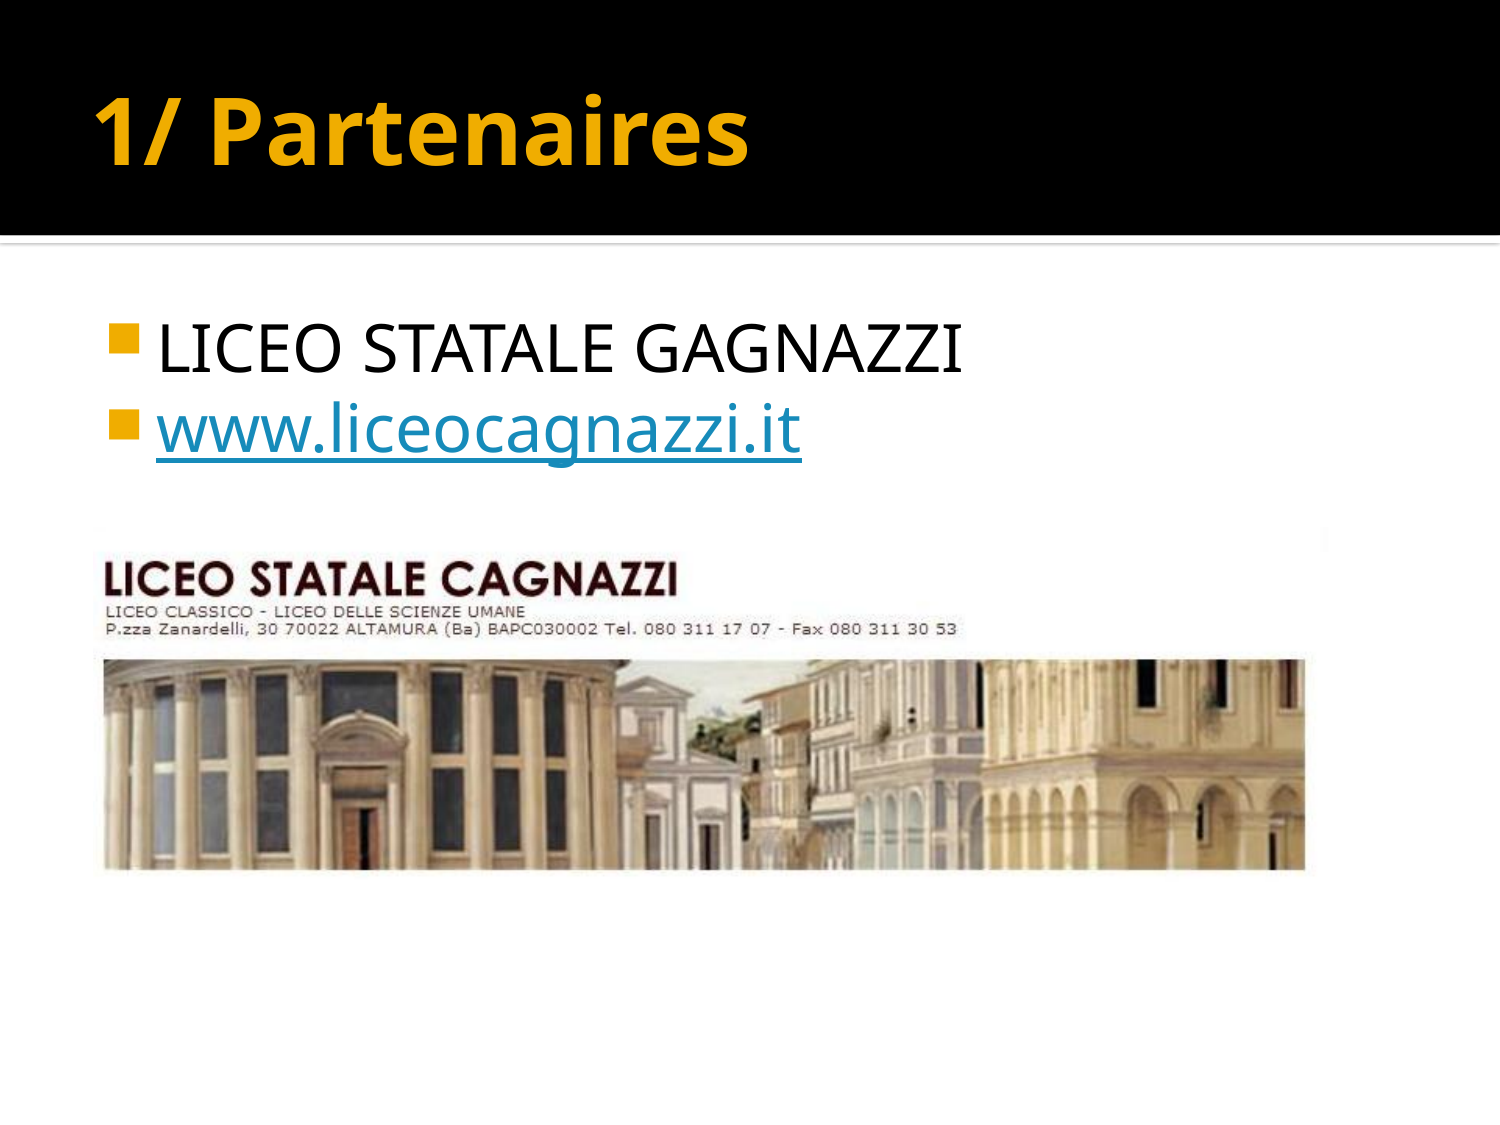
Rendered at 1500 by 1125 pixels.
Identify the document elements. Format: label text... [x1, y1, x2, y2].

title 1/ Partenaires [75, 25, 1425, 231]
list LICEO STATALE GAGNAZZI www.liceocagnazzi.it [75, 291, 1425, 1050]
picture [93, 527, 1500, 1125]
